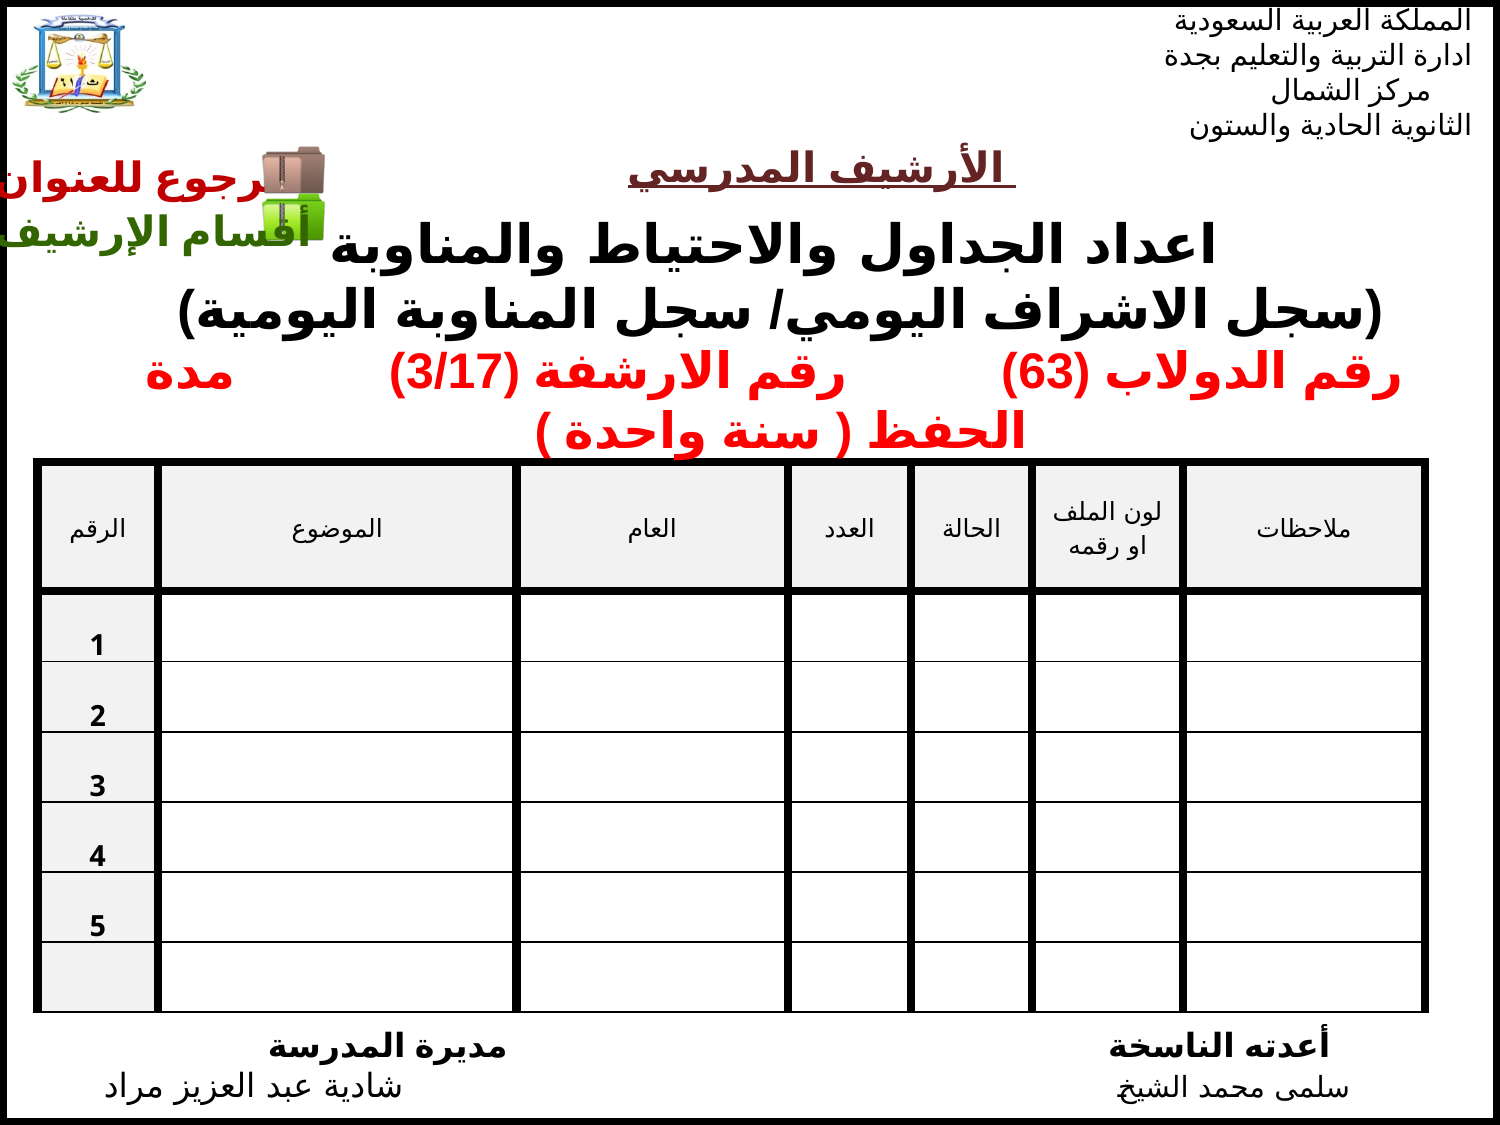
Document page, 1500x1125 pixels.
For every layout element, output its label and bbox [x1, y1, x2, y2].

table_cell [792, 733, 907, 801]
table_cell [1187, 873, 1421, 941]
table_cell [521, 943, 784, 1011]
table_cell [1187, 733, 1421, 801]
table_cell [1036, 662, 1179, 731]
table_cell [1036, 733, 1179, 801]
table_cell [42, 662, 154, 731]
table_cell [162, 733, 512, 801]
table_cell [792, 662, 907, 731]
table_cell [42, 733, 154, 801]
table_cell [162, 943, 512, 1011]
table_cell [1036, 943, 1179, 1011]
table_header [521, 467, 784, 587]
table_cell [792, 803, 907, 871]
table_cell [915, 662, 1028, 731]
table_header [915, 467, 1028, 587]
table_cell [42, 943, 154, 1011]
table_header [162, 467, 512, 587]
table_cell [42, 873, 154, 941]
table_cell [915, 595, 1028, 661]
table_cell [42, 595, 154, 661]
table_cell [915, 733, 1028, 801]
table_cell [521, 595, 784, 661]
table_cell [521, 733, 784, 801]
table_header [1036, 467, 1179, 587]
table_cell [792, 873, 907, 941]
table_cell [1187, 662, 1421, 731]
picture [262, 137, 326, 248]
table_header [42, 466, 154, 587]
table_cell [521, 803, 784, 871]
table_cell [915, 943, 1028, 1011]
table_cell [915, 803, 1028, 871]
table_cell [521, 873, 784, 941]
table_cell [162, 873, 512, 941]
picture [12, 12, 147, 113]
table_cell [521, 662, 784, 731]
text_box [0, 0, 1500, 1125]
table_cell [162, 803, 512, 871]
table_cell [162, 662, 512, 731]
table_cell [1036, 873, 1179, 941]
table_header [1187, 467, 1421, 587]
table_cell [1187, 595, 1421, 661]
table_cell [1187, 803, 1421, 871]
table_cell [42, 803, 154, 871]
table_cell [1036, 803, 1179, 871]
table_cell [792, 595, 907, 661]
table_cell [915, 873, 1028, 941]
table_cell [792, 943, 907, 1011]
table_cell [1187, 943, 1421, 1011]
table_cell [1036, 595, 1179, 661]
table_cell [162, 595, 512, 661]
table_header [792, 467, 907, 587]
